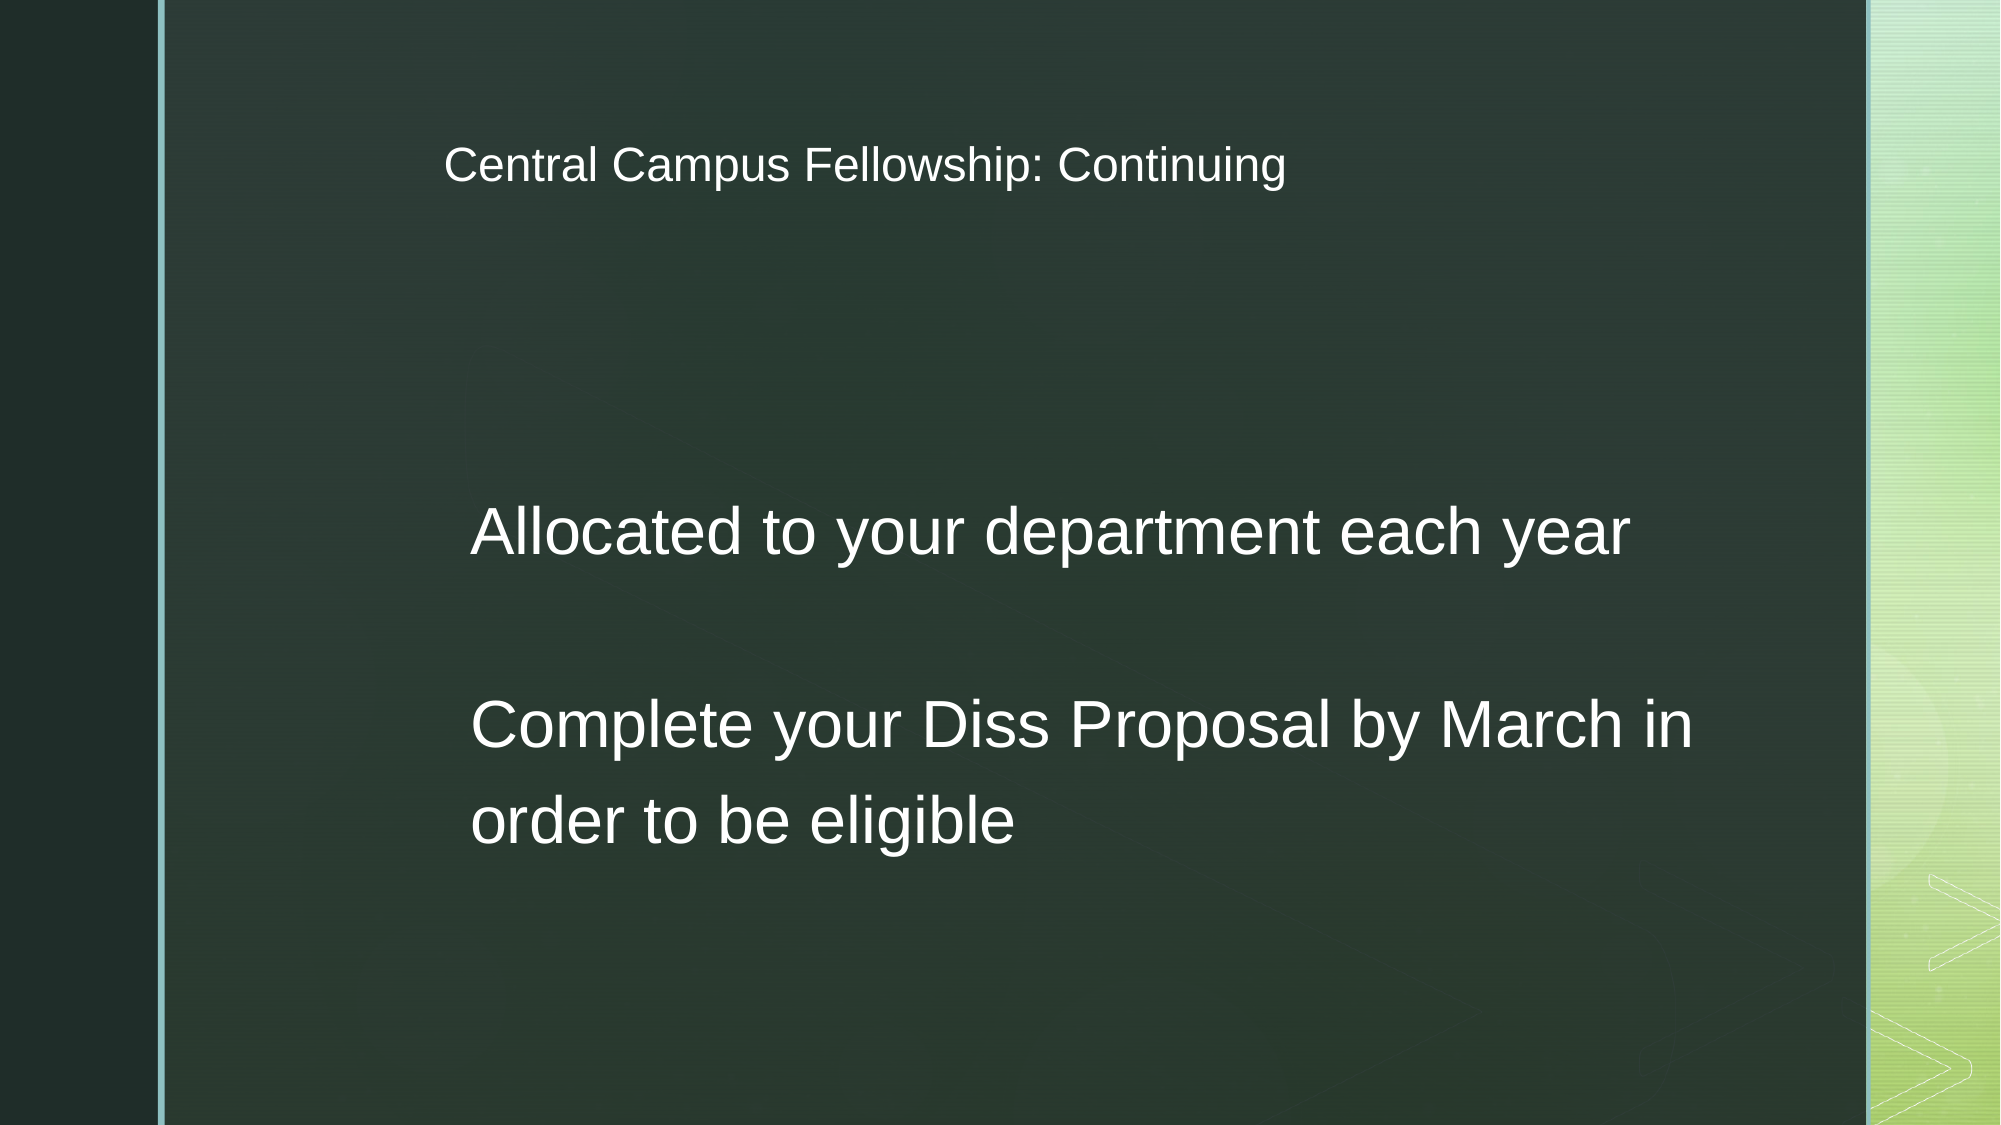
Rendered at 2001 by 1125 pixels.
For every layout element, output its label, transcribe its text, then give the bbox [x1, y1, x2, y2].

picture [1871, 0, 2001, 1125]
title Central Campus Fellowship: Continuing [428, 132, 1734, 310]
list Allocated to your department each year Complete your Diss Proposal by March in order to be eligible [454, 336, 1734, 993]
